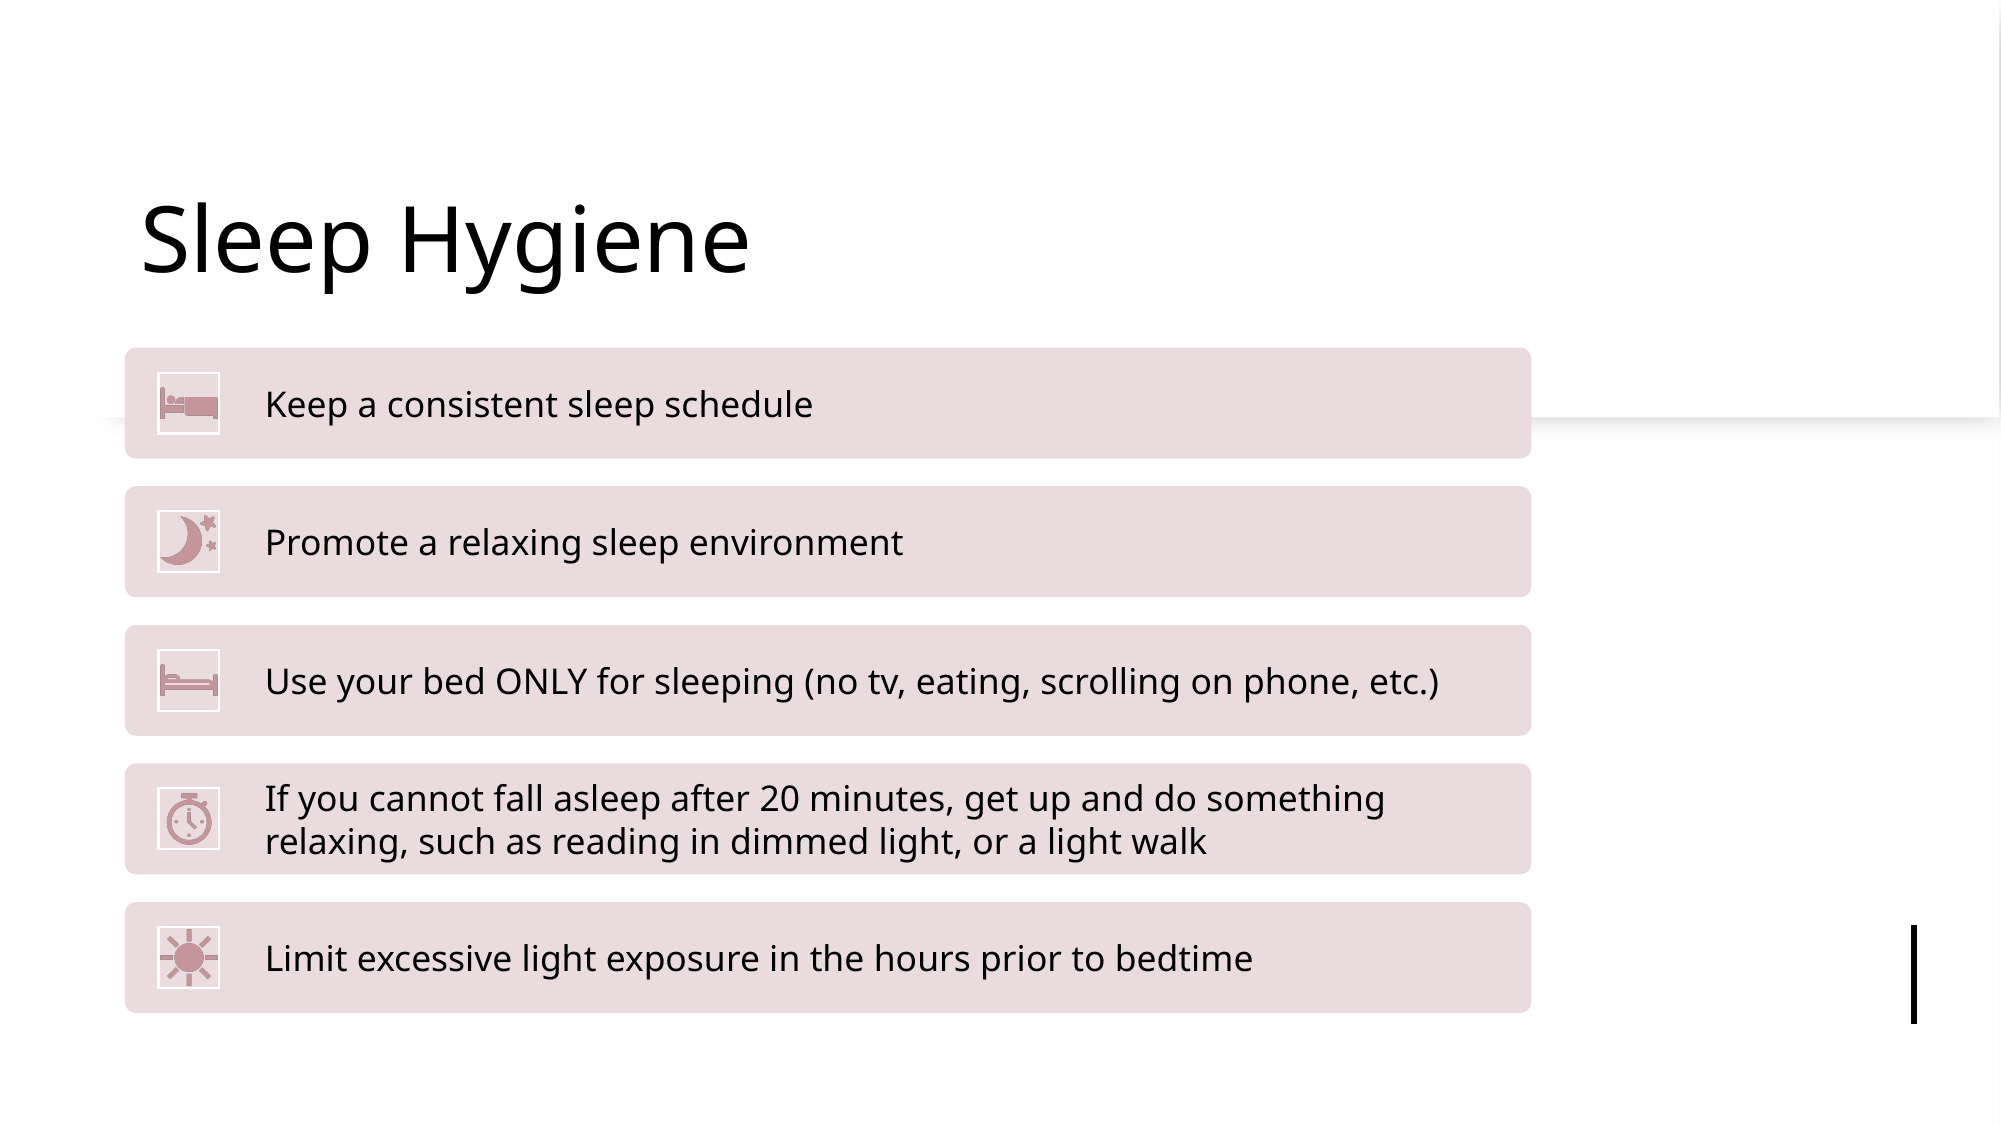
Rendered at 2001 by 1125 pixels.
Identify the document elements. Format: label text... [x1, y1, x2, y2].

title Sleep Hygiene [124, 161, 1828, 310]
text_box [124, 347, 1532, 1014]
